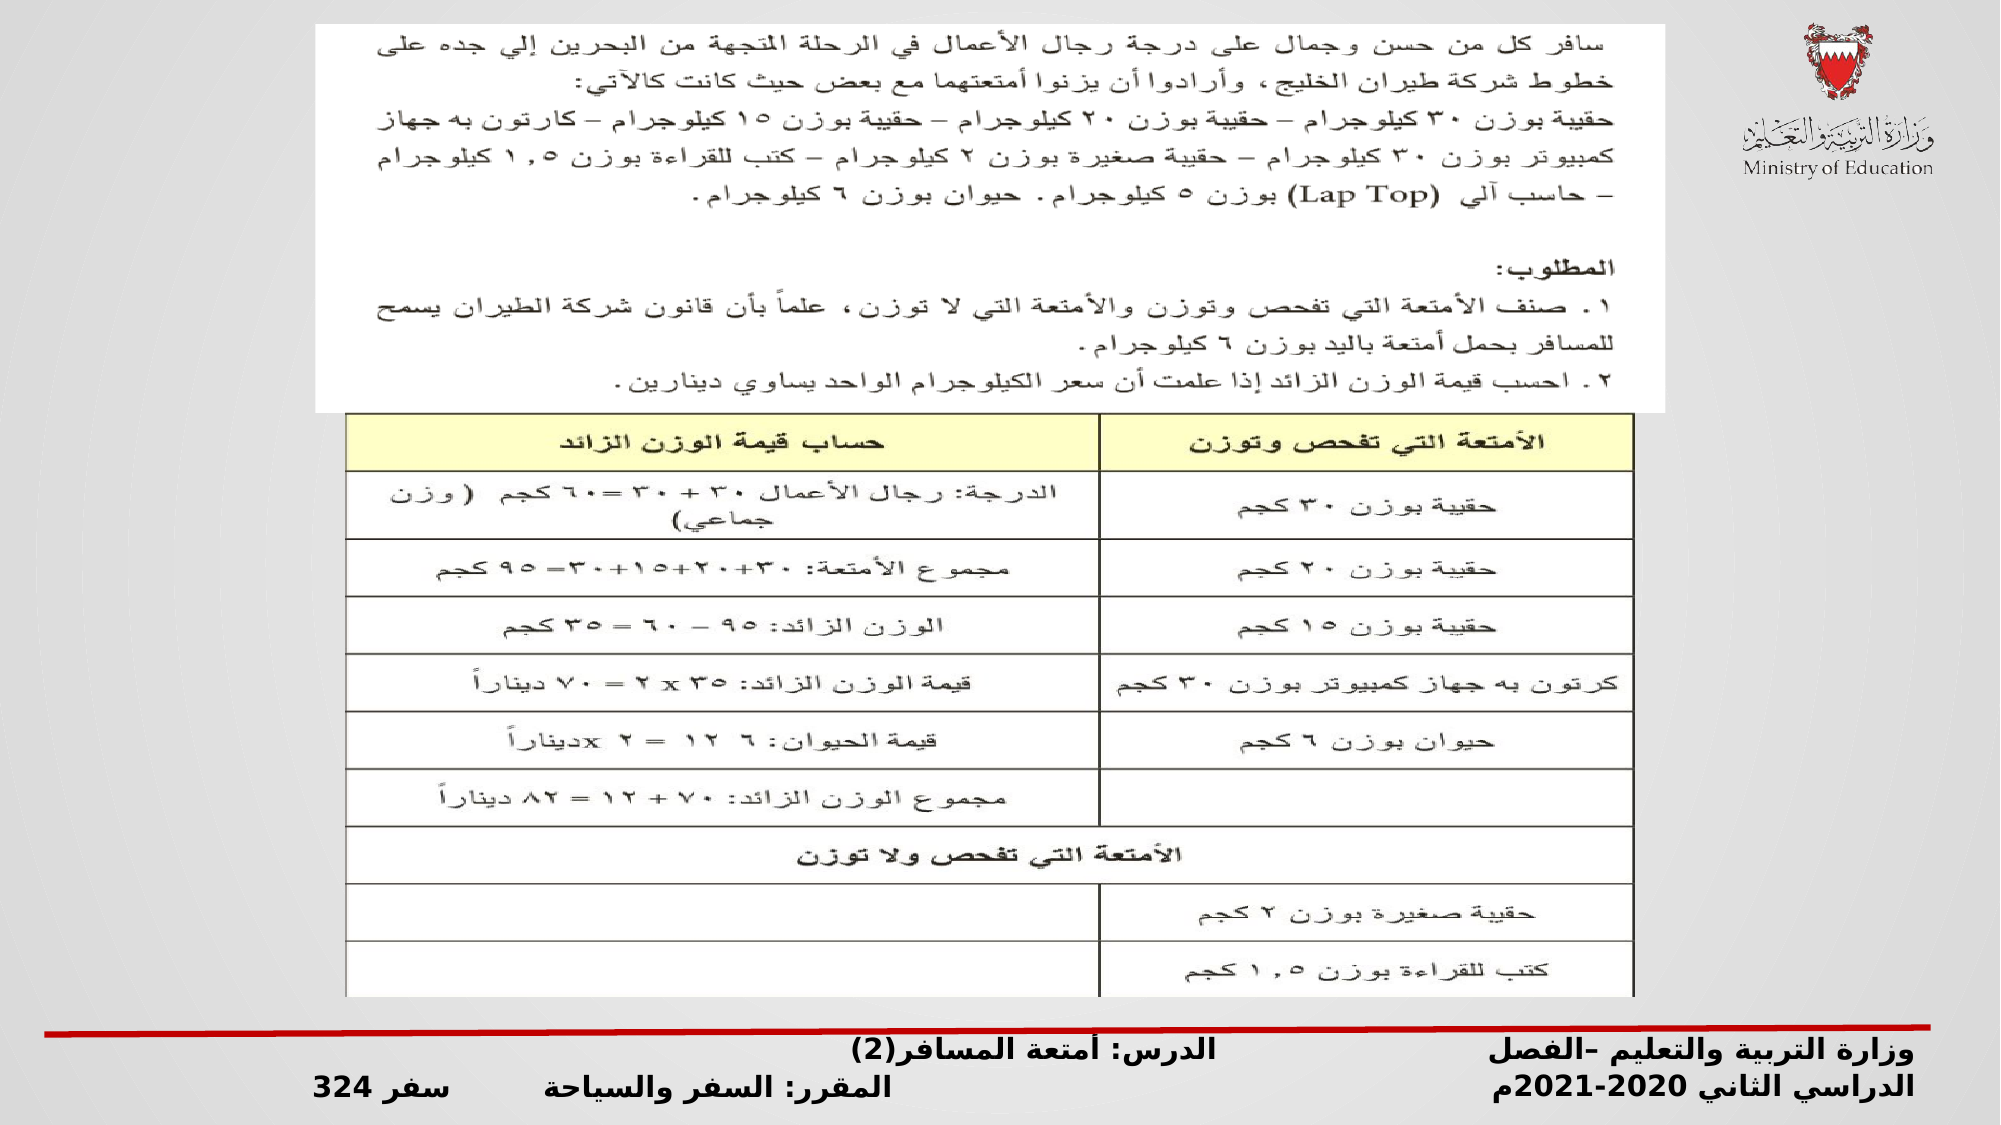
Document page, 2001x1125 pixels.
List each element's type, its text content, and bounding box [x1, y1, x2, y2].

picture [1705, 0, 1976, 208]
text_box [44, 1027, 1931, 1035]
text_box وزارة التربية والتعليم –الفصل الدراسي الثاني 2020-2021م [1369, 1035, 1931, 1097]
picture [315, 24, 1666, 997]
text_box الدرس: أمتعة المسافر(2) المقرر: السفر والسياحة سفر 324 [244, 1039, 1233, 1092]
